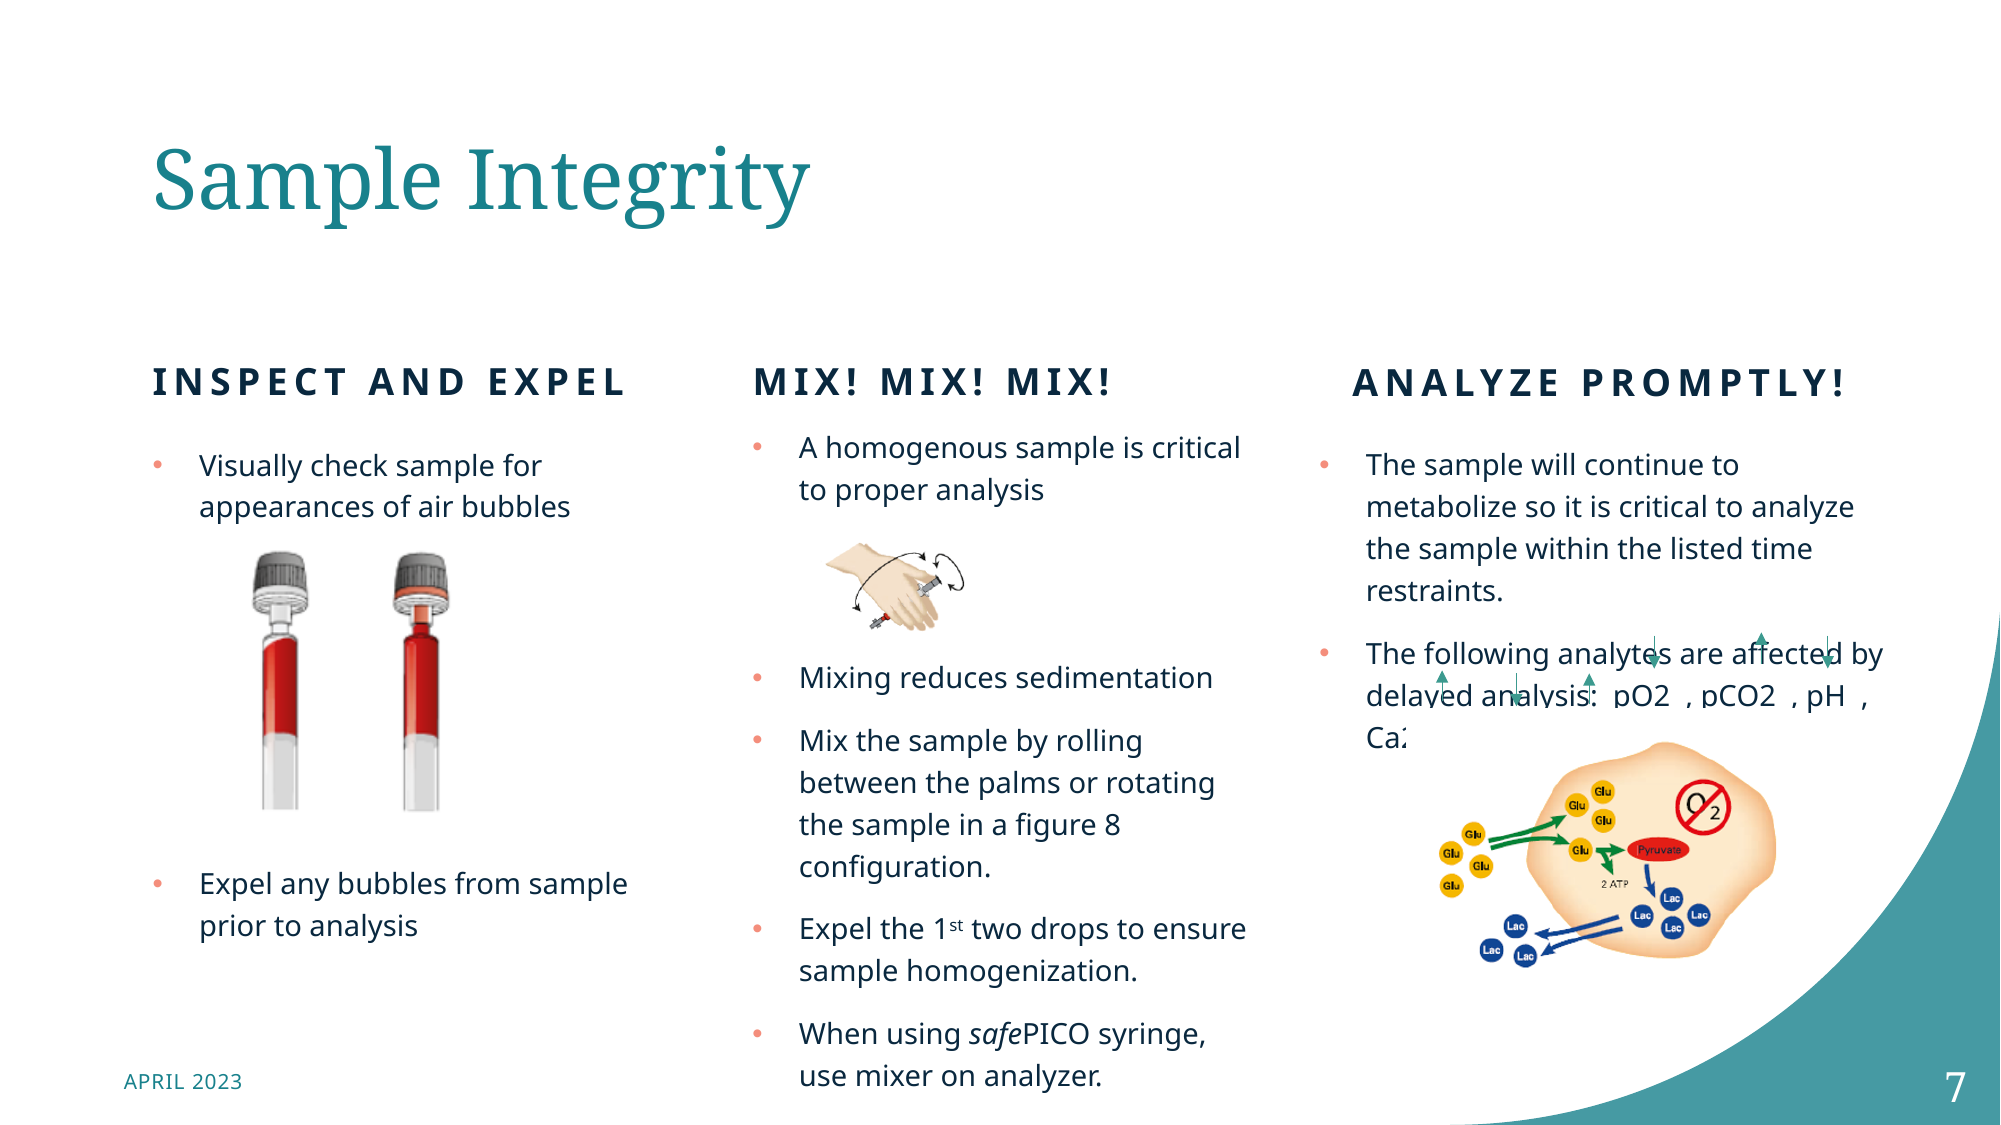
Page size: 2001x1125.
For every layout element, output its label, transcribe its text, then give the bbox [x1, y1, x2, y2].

list A homogenous sample is critical to proper analysis Mixing reduces sedimentation Mix the sample by rolling between the palms or rotating the sample in a figure 8 configuration. Expel the 1st two drops to ensure sample homogenization. When using safePICO syringe, use mixer on analyzer. [737, 414, 1263, 1074]
list Analyze Promptly! [1337, 276, 1863, 412]
picture [236, 540, 462, 827]
list Visually check sample for appearances of air bubbles Expel any bubbles from sample prior to analysis [137, 432, 663, 1016]
list Inspect and Expel [137, 275, 663, 411]
picture [811, 527, 980, 640]
slide_number 7 [1868, 1055, 1983, 1116]
picture [1406, 708, 1798, 990]
list Mix! Mix! Mix! [737, 275, 1263, 411]
title Sample Integrity [137, 73, 1863, 291]
list The sample will continue to metabolize so it is critical to analyze the sample within the listed time restraints. The following analytes are affected by delayed analysis: pO2 , pCO2 , pH , Ca2+ , Glu , Lac [1304, 431, 1906, 1015]
footer APRIL 2023 [108, 1051, 263, 1112]
